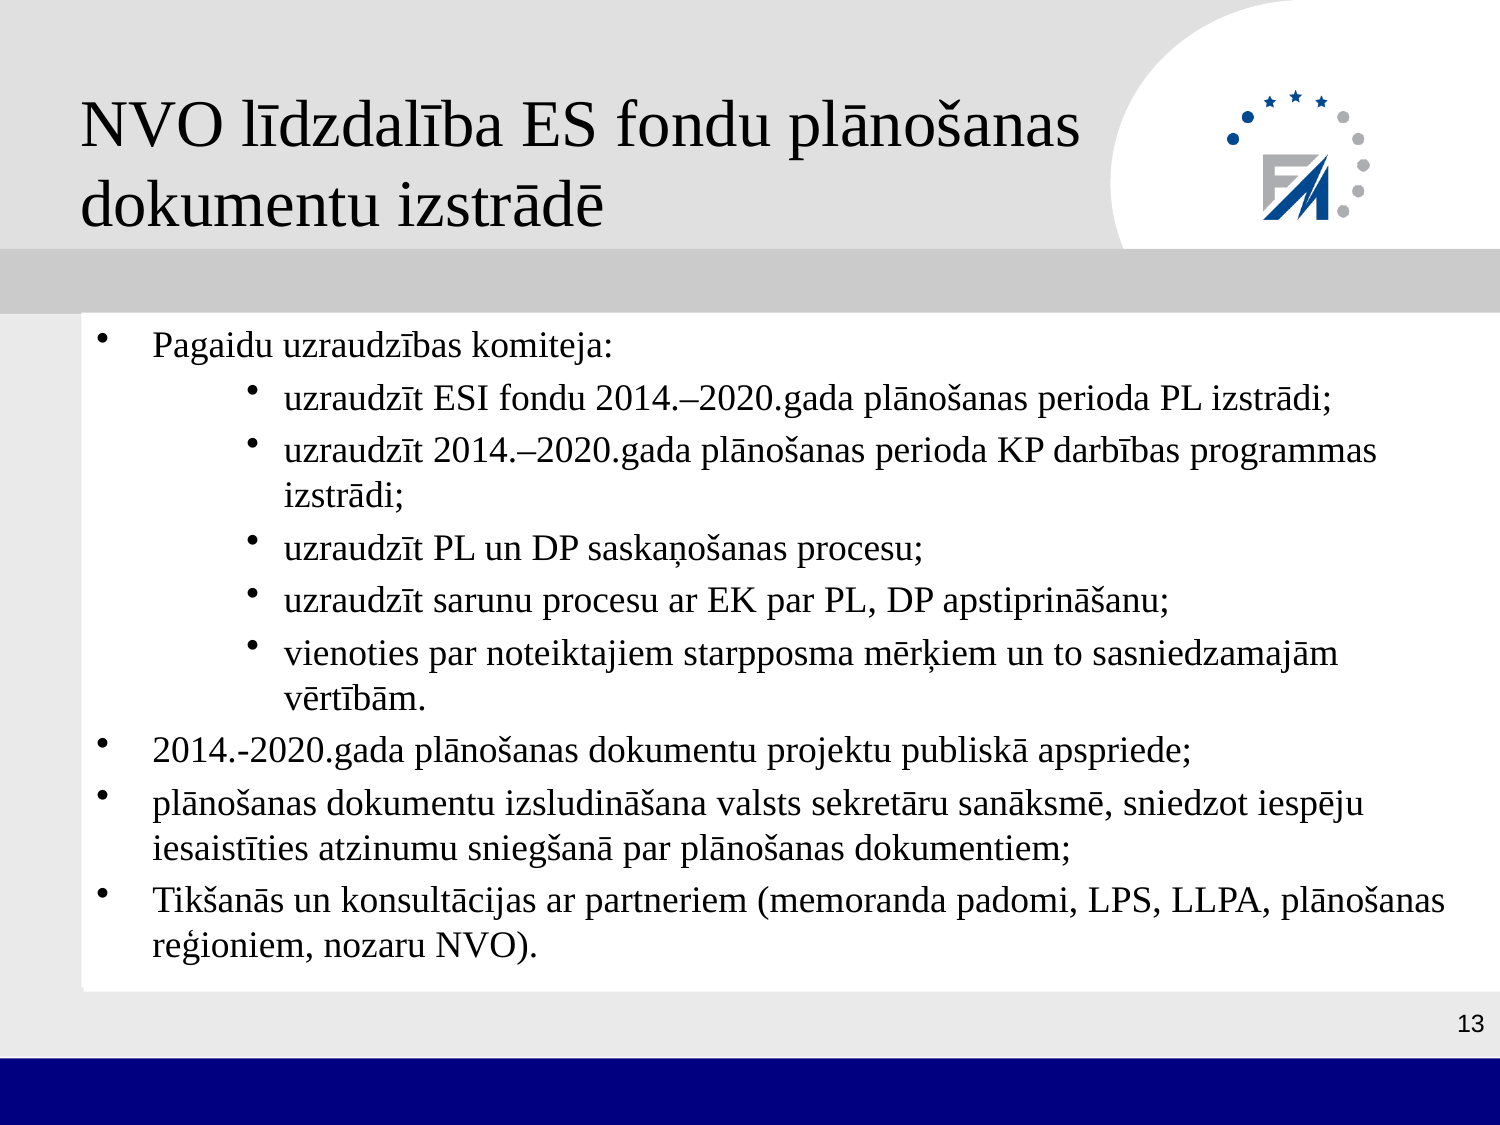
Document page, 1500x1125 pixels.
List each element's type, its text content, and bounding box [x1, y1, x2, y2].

list Pagaidu uzraudzības komiteja: uzraudzīt ESI fondu 2014.–2020.gada plānošanas perioda PL izstrādi; uzraudzīt 2014.–2020.gada plānošanas perioda KP darbības programmas izstrādi; uzraudzīt PL un DP saskaņošanas procesu; uzraudzīt sarunu procesu ar EK par PL, DP apstiprināšanu; vienoties par noteiktajiem starpposma mērķiem un to sasniedzamajām vērtībām. 2014.-2020.gada plānošanas dokumentu projektu publiskā apspriede; plānošanas dokumentu izsludināšana valsts sekretāru sanāksmē, sniedzot iespēju iesaistīties atzinumu sniegšanā par plānošanas dokumentiem; Tikšanās un konsultācijas ar partneriem (memoranda padomi, LPS, LLPA, plānošanas reģioniem, nozaru NVO). [81, 312, 1500, 988]
slide_number 13 [1161, 999, 1500, 1075]
title NVO līdzdalība ES fondu plānošanas dokumentu izstrādē [64, 66, 1176, 254]
picture [1222, 90, 1372, 224]
